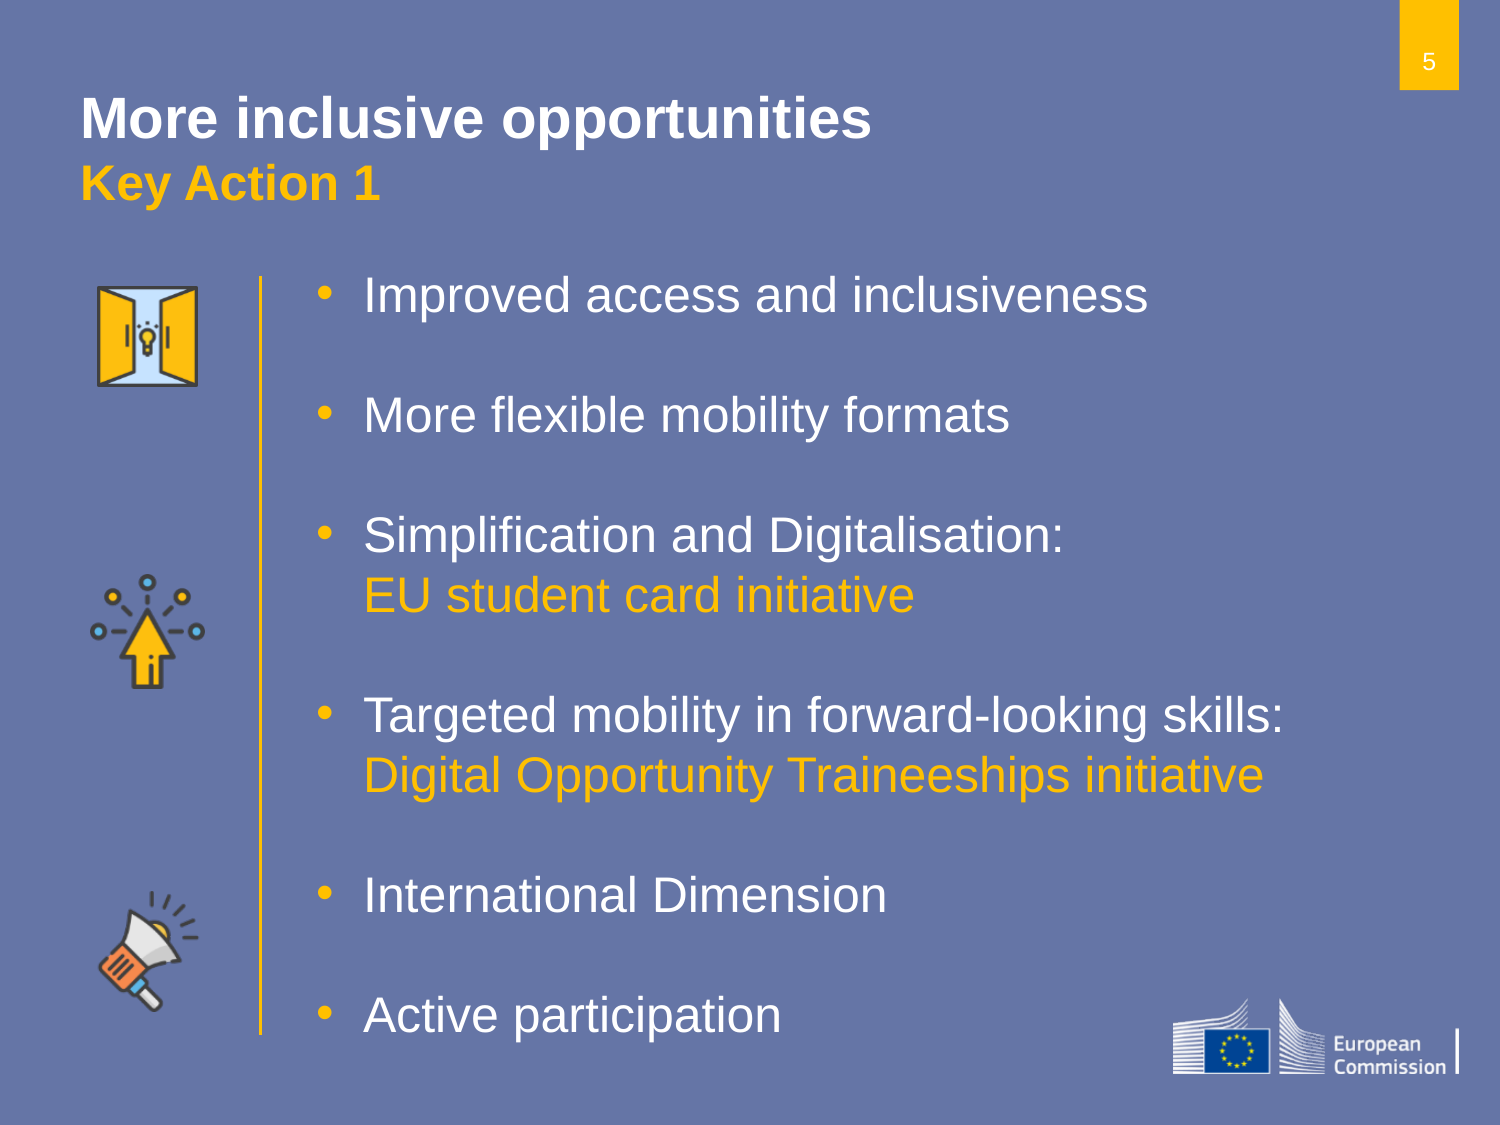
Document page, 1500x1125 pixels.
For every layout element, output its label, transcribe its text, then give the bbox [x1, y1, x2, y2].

picture [90, 573, 205, 689]
picture [1173, 998, 1459, 1074]
picture [88, 891, 209, 1012]
picture [97, 286, 198, 388]
text_box Improved access and inclusiveness More flexible mobility formats Simplification and Digitalisation: EU student card initiative Targeted mobility in forward-looking skills: Digital Opportunity Traineeships initiative International Dimension Active participation [301, 255, 1500, 1125]
title More inclusive opportunities Key Action 1 [80, 79, 1336, 151]
slide_number 5 [1399, 31, 1459, 91]
